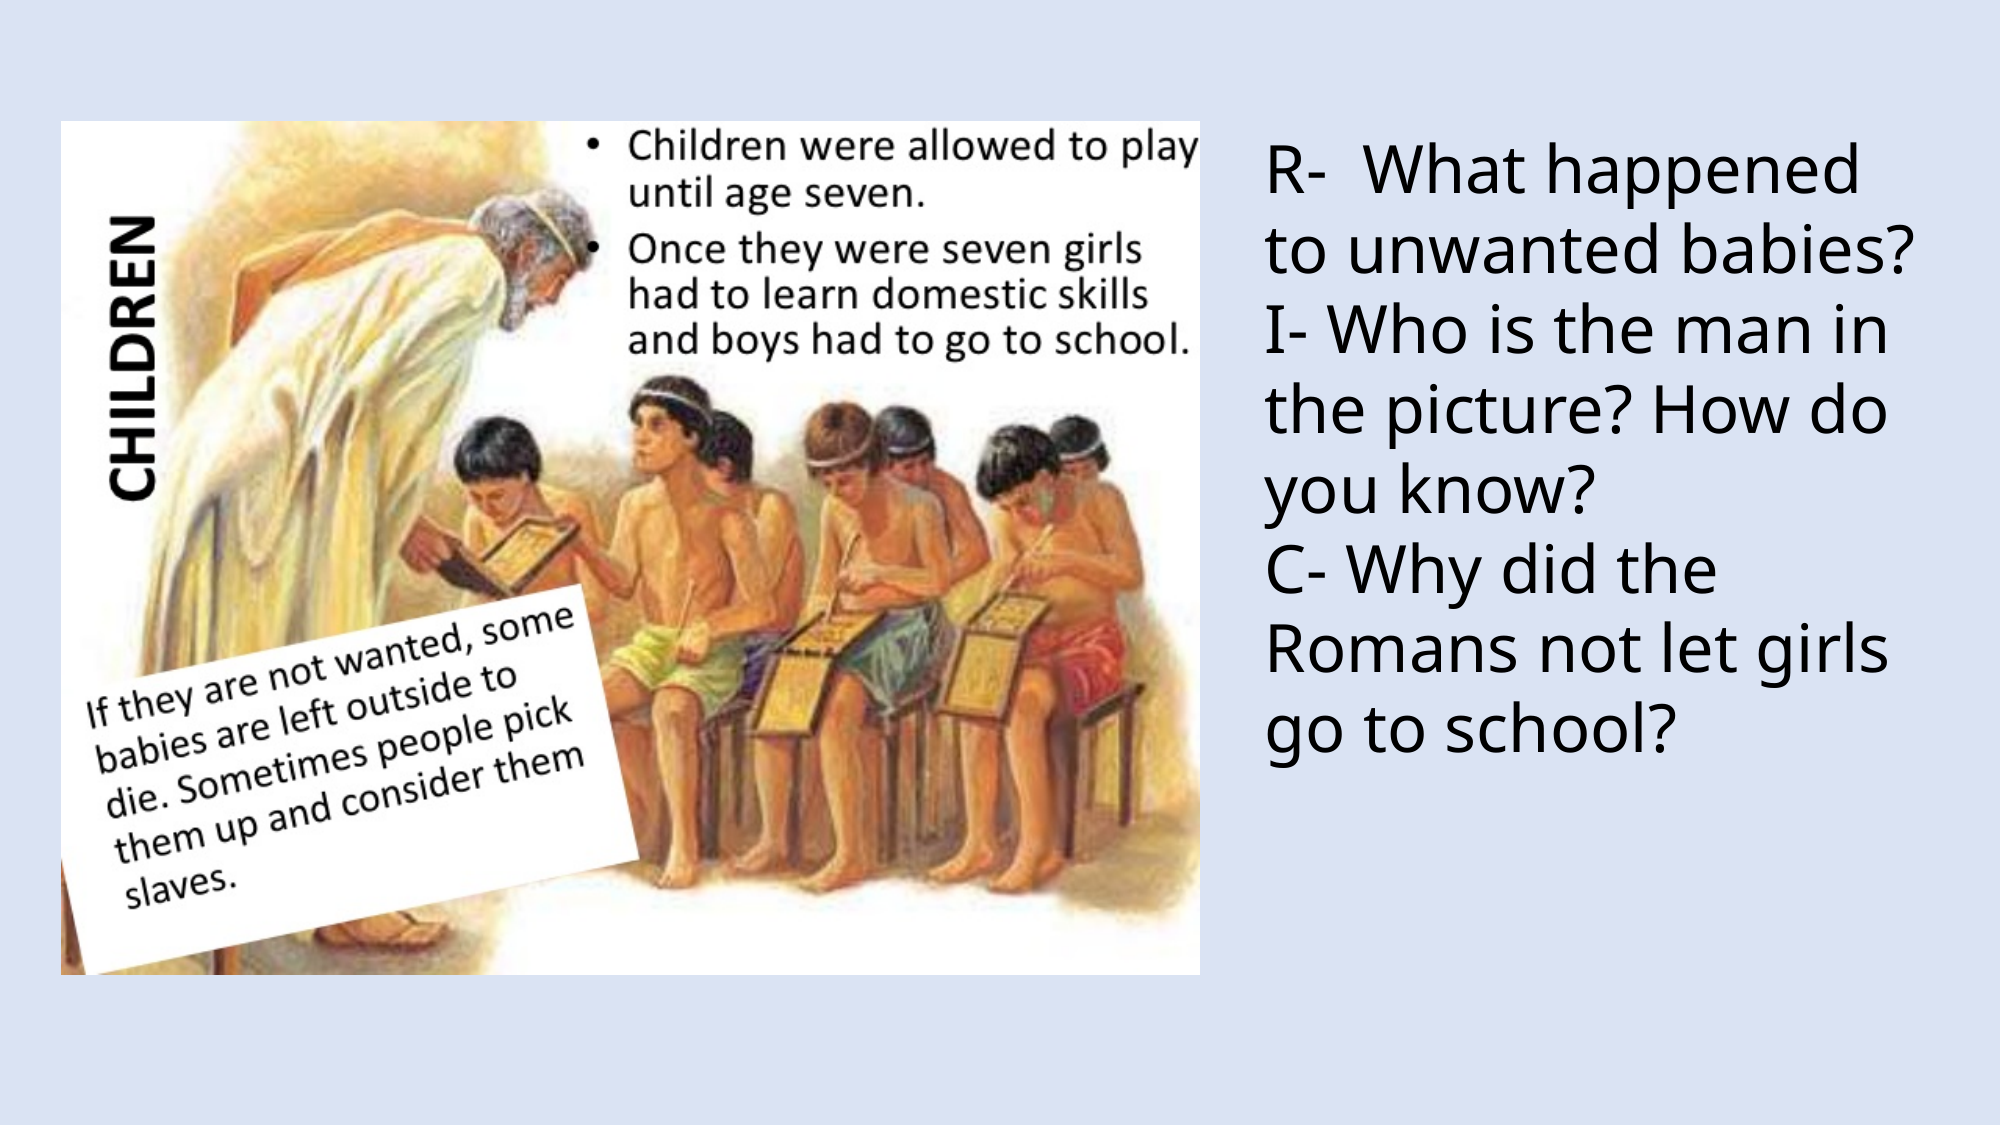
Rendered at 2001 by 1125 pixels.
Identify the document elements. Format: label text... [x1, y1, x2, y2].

picture [61, 121, 1200, 975]
text_box R- What happened to unwanted babies? I- Who is the man in the picture? How do you know? C- Why did the Romans not let girls go to school? [1250, 119, 1950, 774]
